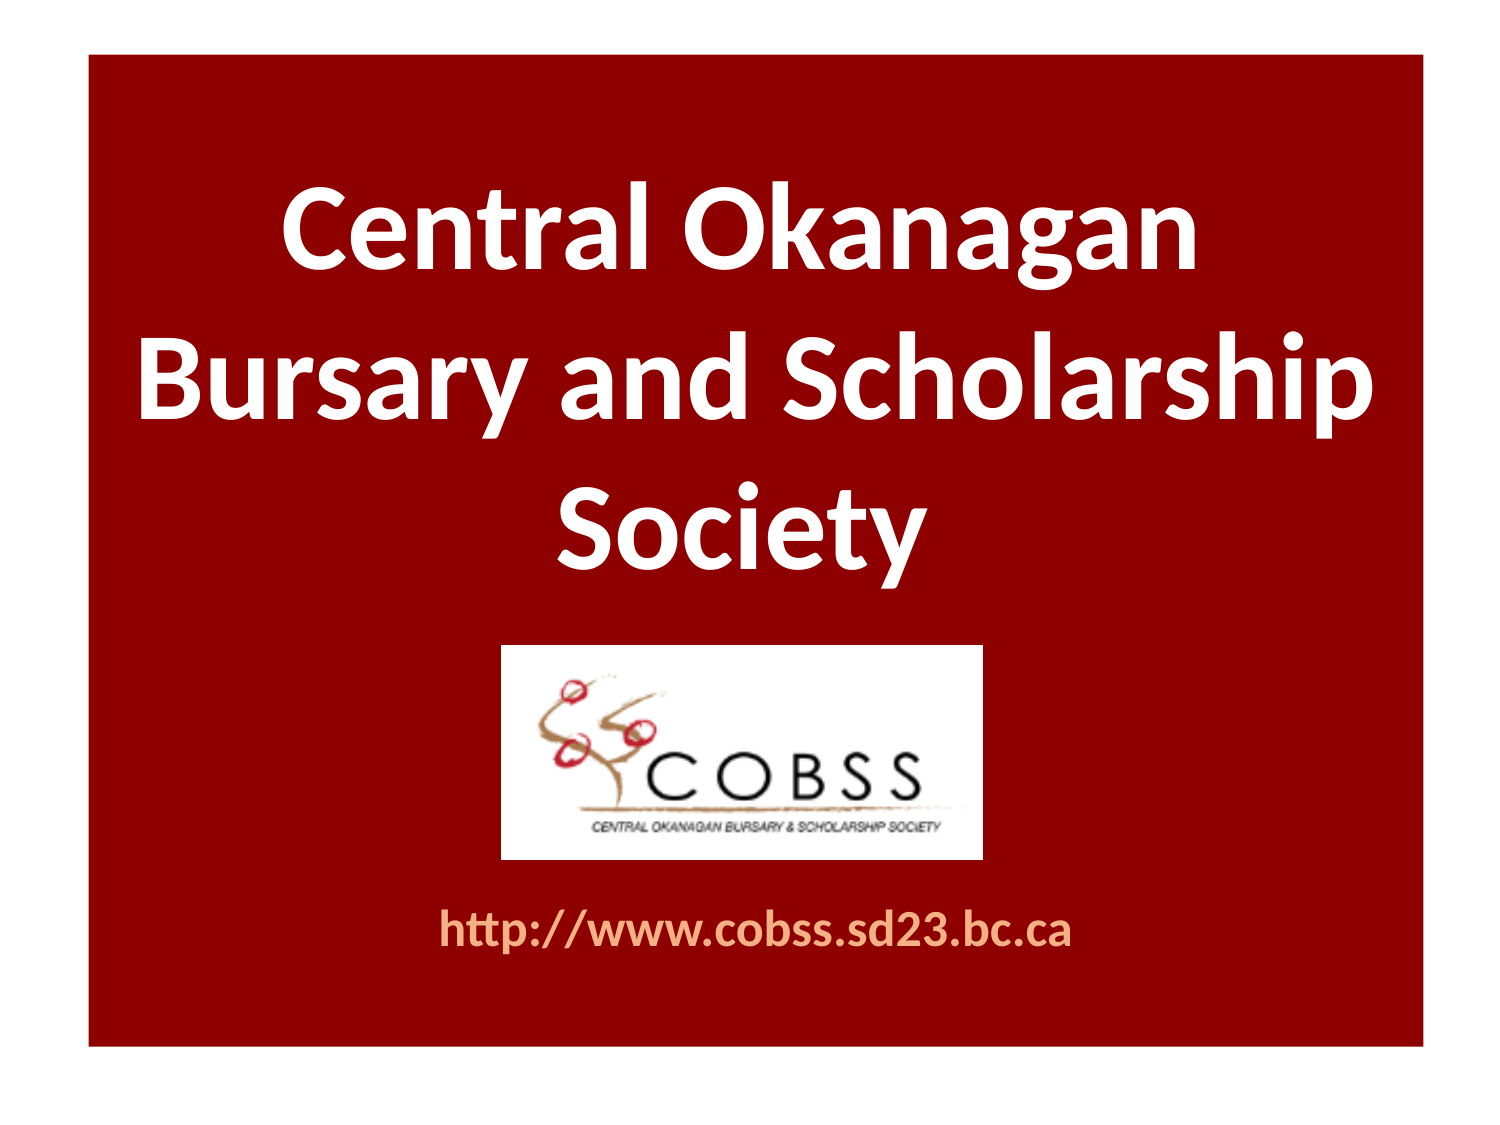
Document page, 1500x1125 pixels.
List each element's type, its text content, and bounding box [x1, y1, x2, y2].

text_box [299, 437, 1263, 1125]
picture [501, 645, 983, 860]
text_box Central Okanagan Bursary and Scholarship Society http://www.cobss.sd23.bc.ca [88, 54, 1424, 1047]
